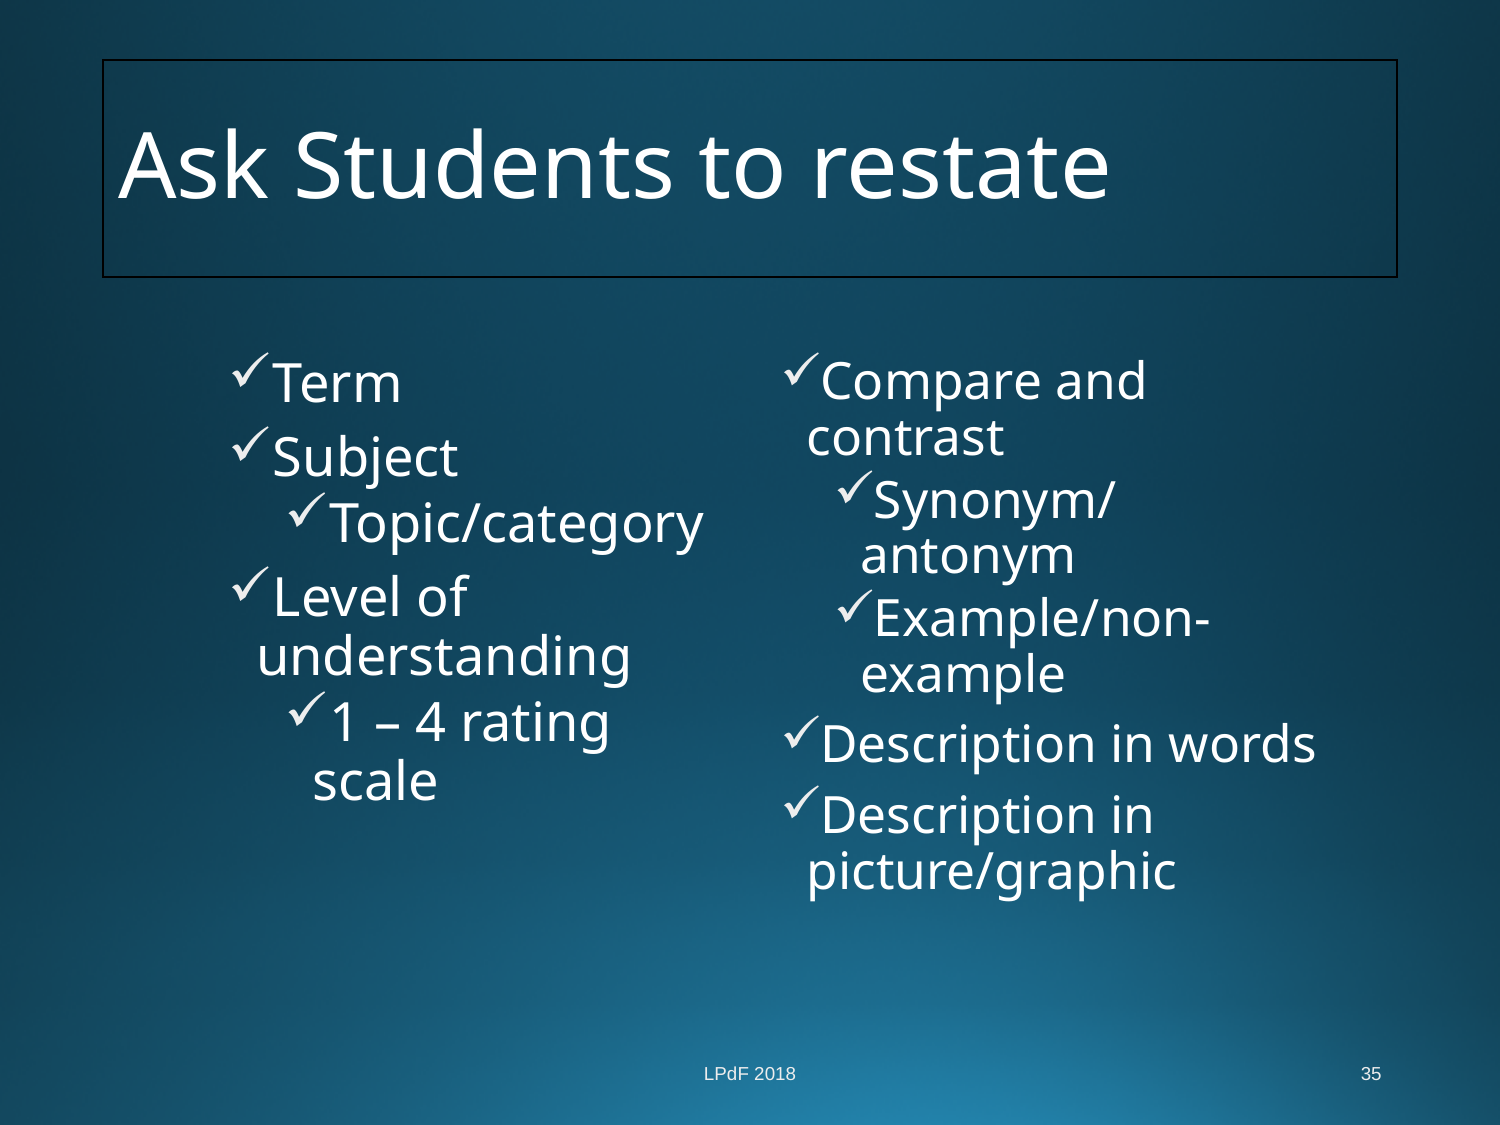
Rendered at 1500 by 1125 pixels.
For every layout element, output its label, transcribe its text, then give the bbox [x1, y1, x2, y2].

title Ask Students to restate [102, 59, 1398, 278]
picture [0, 0, 1500, 1125]
footer LPdF 2018 [496, 1042, 1004, 1103]
list Compare and contrast Synonym/antonym Example/non-example Description in words Description in picture/graphic [765, 347, 1341, 939]
list Term Subject Topic/category Level of understanding 1 – 4 rating scale [213, 348, 738, 939]
slide_number 35 [1059, 1042, 1397, 1103]
